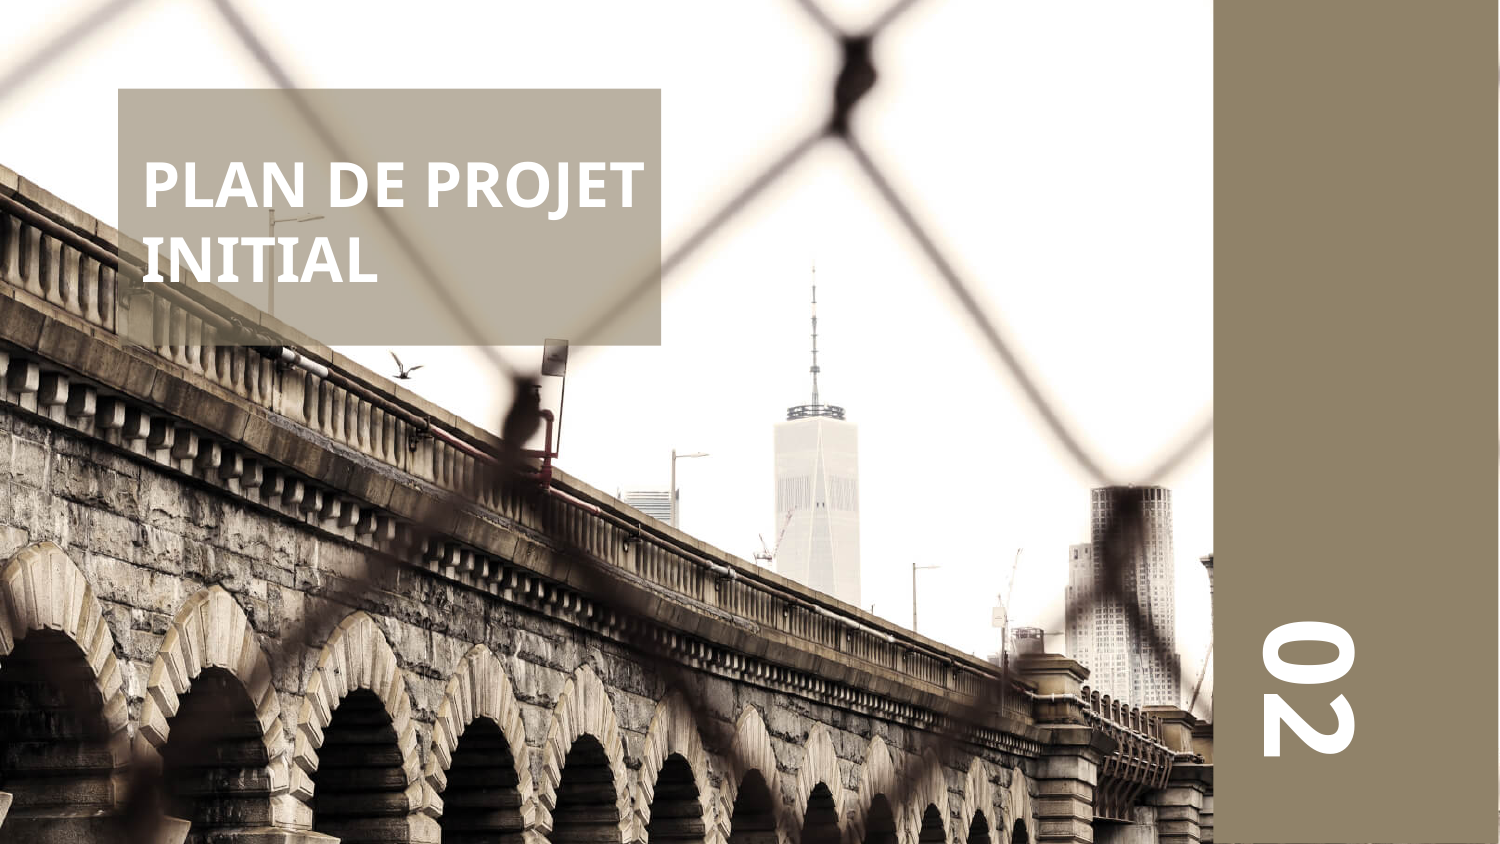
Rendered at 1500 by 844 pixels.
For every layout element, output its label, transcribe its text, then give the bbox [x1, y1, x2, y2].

title 02 [1266, 490, 1362, 776]
text_box [118, 88, 662, 346]
title PLAN DE PROJET INITIAL [126, 214, 689, 310]
text_box [1213, 0, 1499, 844]
picture [0, 0, 1213, 844]
